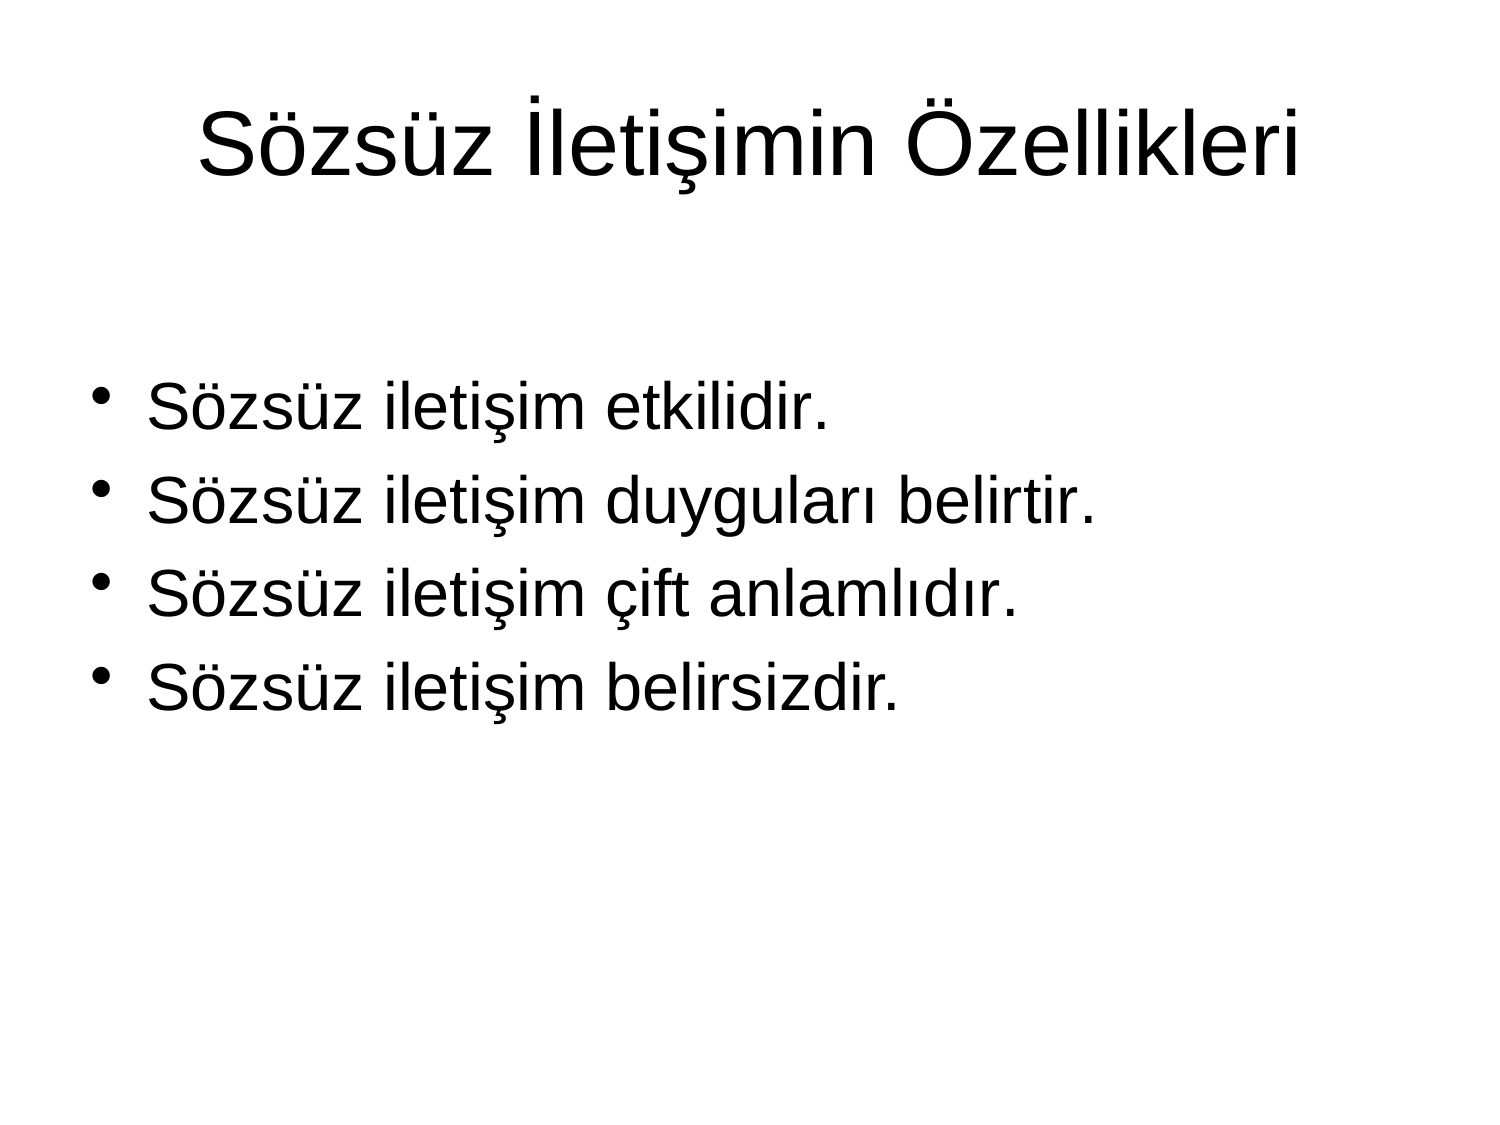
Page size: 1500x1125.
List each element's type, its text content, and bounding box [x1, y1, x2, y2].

list Sözsüz iletişim etkilidir. Sözsüz iletişim duyguları belirtir. Sözsüz iletişim çift anlamlıdır. Sözsüz iletişim belirsizdir. [75, 262, 1425, 1005]
title Sözsüz İletişimin Özellikleri [75, 45, 1425, 233]
